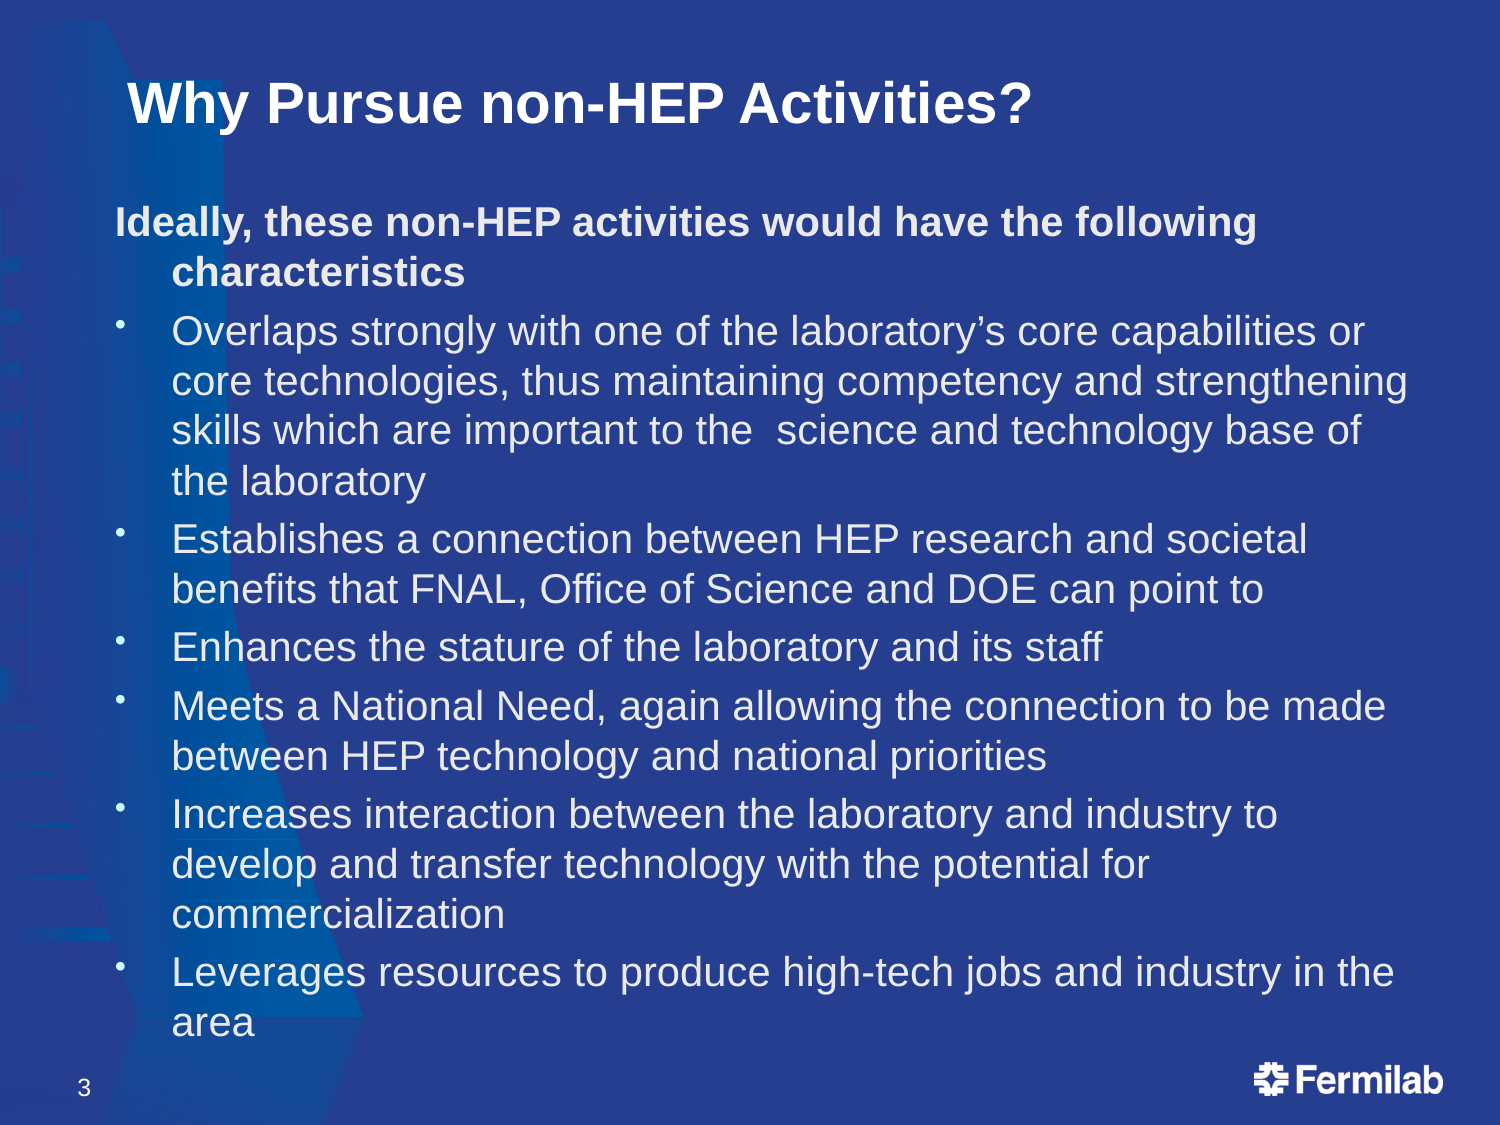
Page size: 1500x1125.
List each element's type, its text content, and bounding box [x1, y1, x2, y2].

list Ideally, these non-HEP activities would have the following characteristics Overlaps strongly with one of the laboratory’s core capabilities or core technologies, thus maintaining competency and strengthening skills which are important to the science and technology base of the laboratory Establishes a connection between HEP research and societal benefits that FNAL, Office of Science and DOE can point to Enhances the stature of the laboratory and its staff Meets a National Need, again allowing the connection to be made between HEP technology and national priorities Increases interaction between the laboratory and industry to develop and transfer technology with the potential for commercialization Leverages resources to produce high-tech jobs and industry in the area [99, 187, 1438, 1038]
slide_number 3 [62, 1034, 376, 1110]
picture [0, 0, 1500, 1125]
title Why Pursue non-HEP Activities? [112, 37, 1238, 163]
